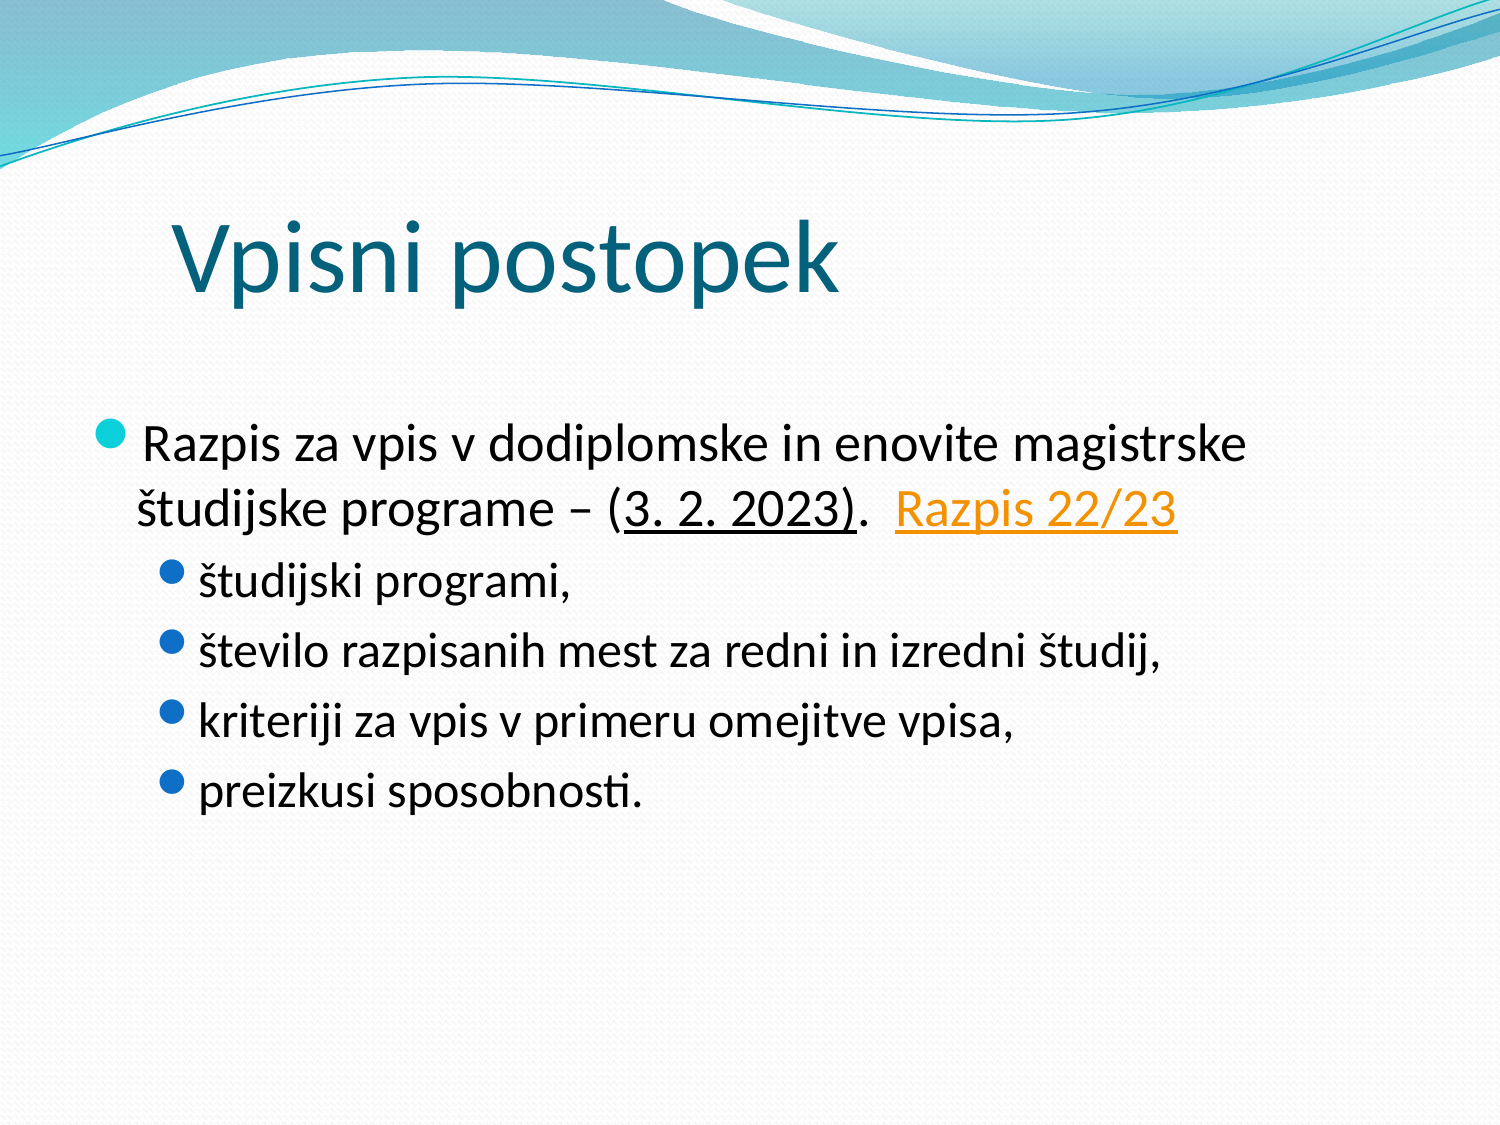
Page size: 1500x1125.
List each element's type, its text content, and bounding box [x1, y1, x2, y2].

title Vpisni postopek [171, 125, 1105, 313]
list Razpis za vpis v dodiplomske in enovite magistrske študijske programe – (3. 2. 2023). Razpis 22/23 študijski programi, število razpisanih mest za redni in izredni študij, kriteriji za vpis v primeru omejitve vpisa, preizkusi sposobnosti. [76, 400, 1427, 846]
